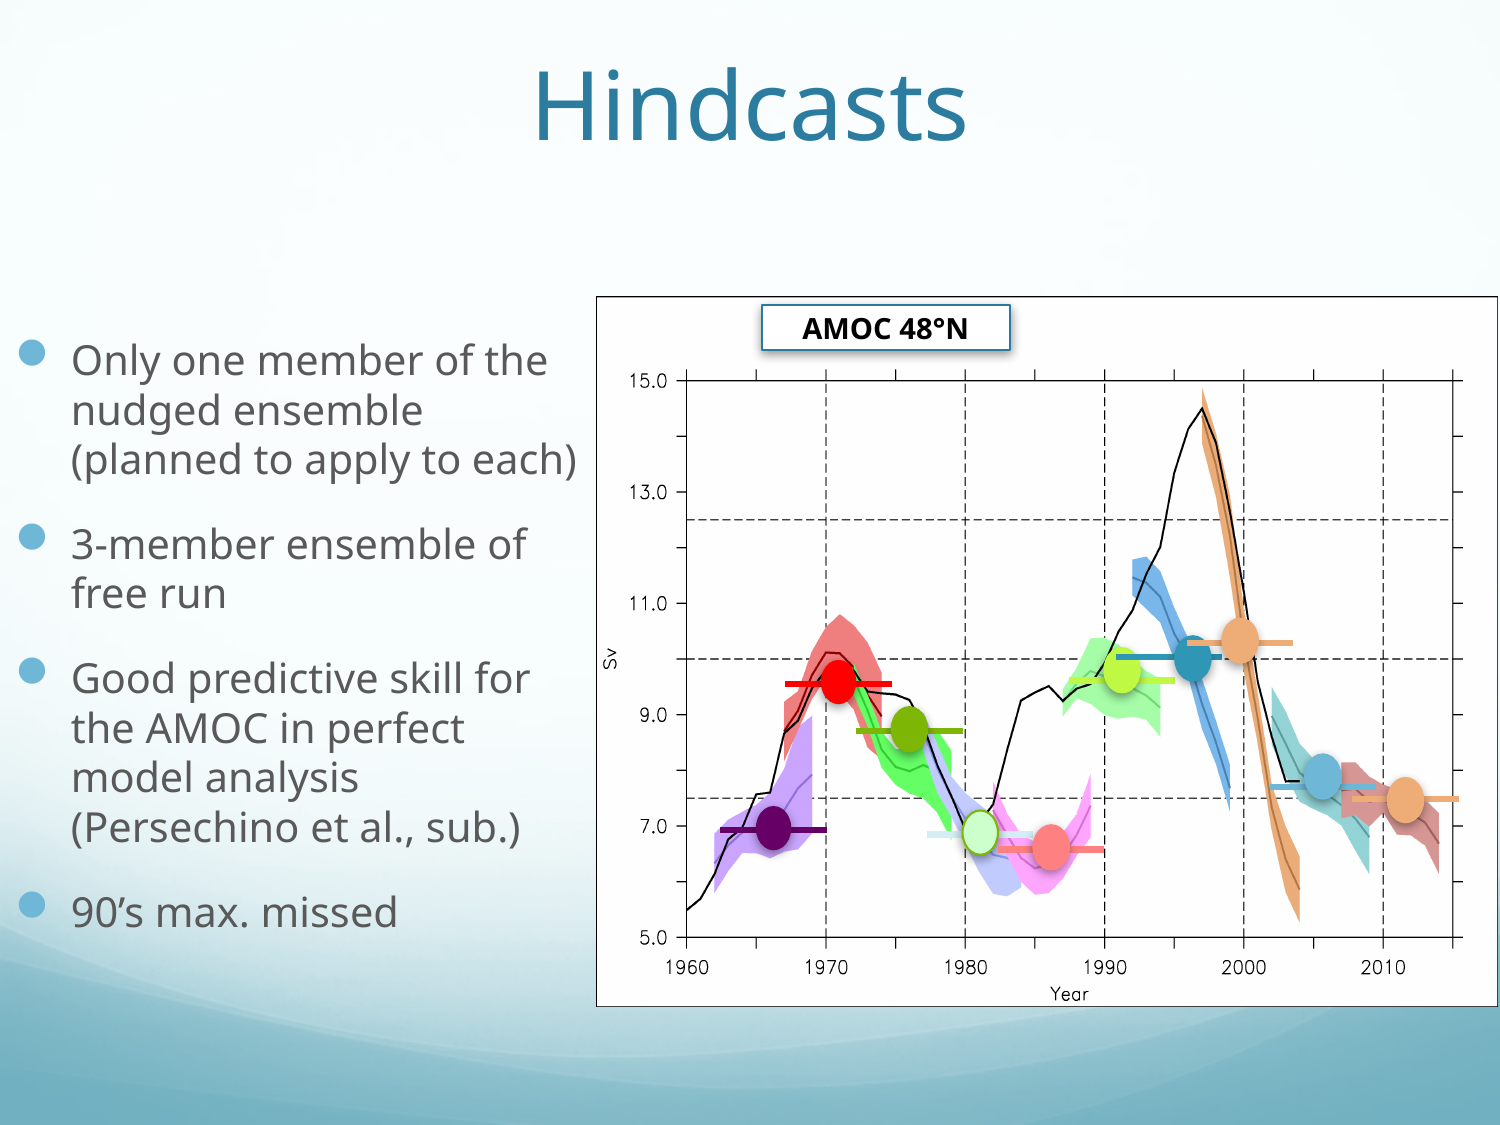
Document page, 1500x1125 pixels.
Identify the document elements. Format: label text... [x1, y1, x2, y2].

picture [595, 296, 1499, 1007]
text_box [784, 659, 848, 705]
text_box Only one member of the nudged ensemble (planned to apply to each) 3-member ensemble of free run Good predictive skill for the AMOC in perfect model analysis (Persechino et al., sub.) 90’s max. missed [0, 326, 588, 975]
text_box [719, 805, 828, 851]
title Hindcasts [90, 0, 1410, 168]
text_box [855, 618, 1460, 871]
